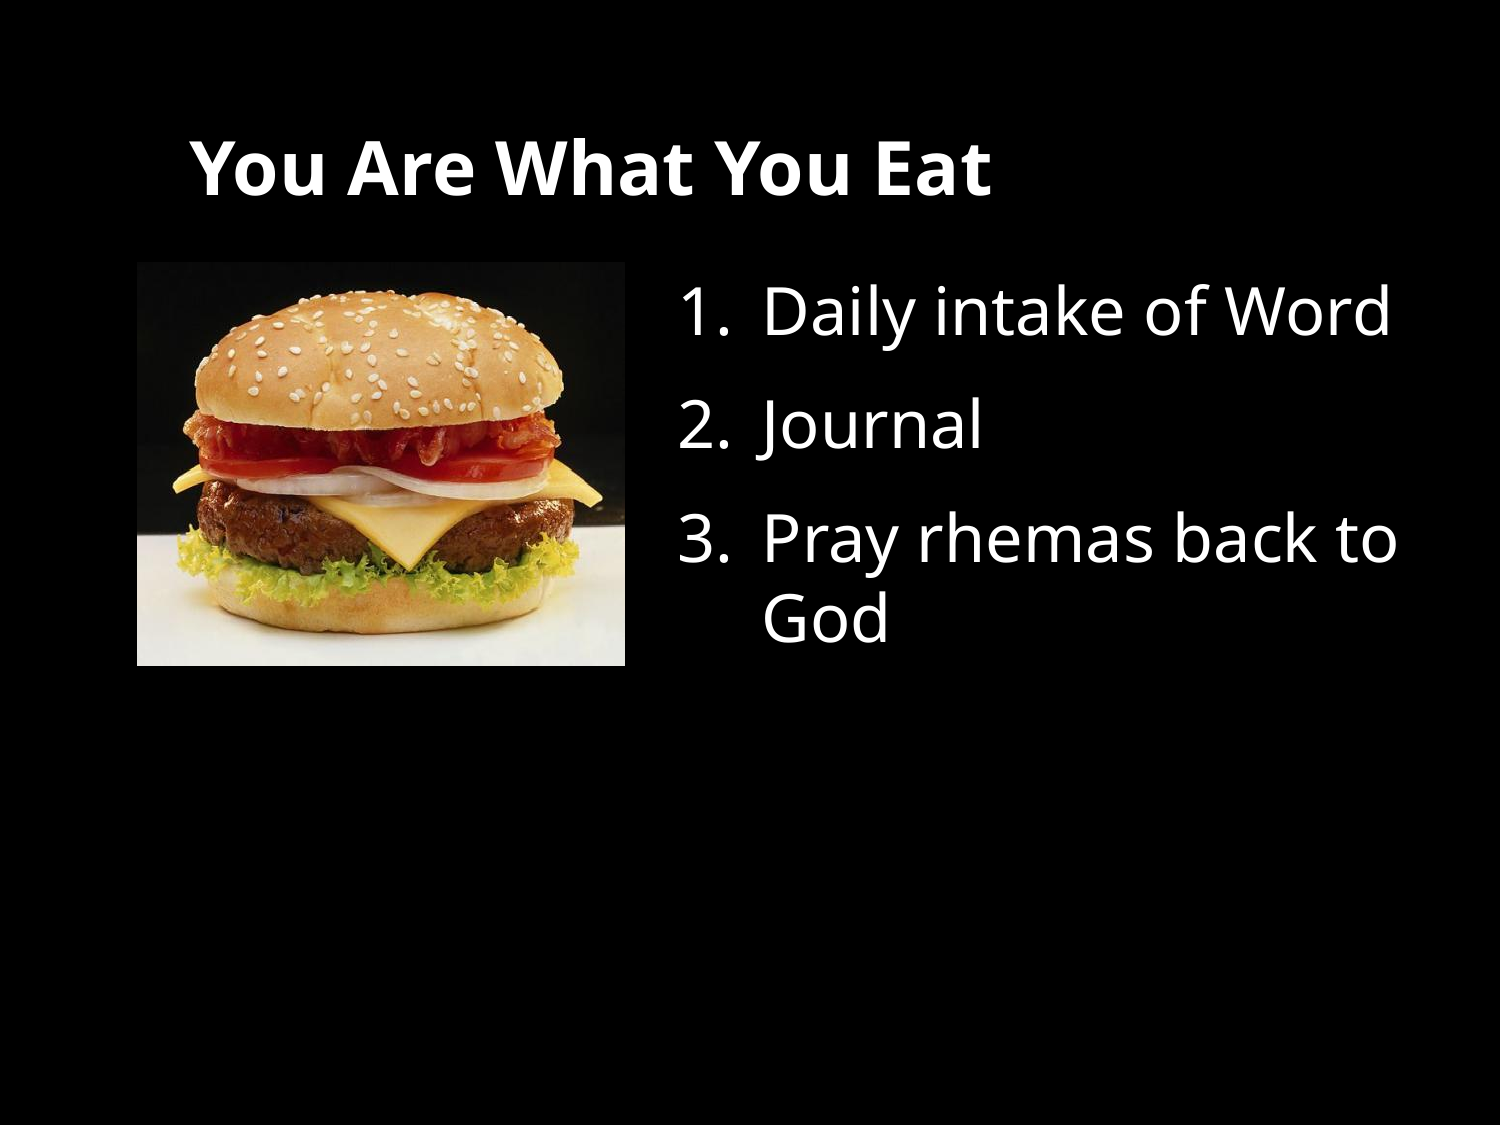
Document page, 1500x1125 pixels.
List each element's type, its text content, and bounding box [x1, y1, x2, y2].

list You Are What You Eat [174, 112, 1413, 238]
picture [137, 262, 626, 666]
text_box Daily intake of Word Journal Pray rhemas back to God [662, 261, 1500, 663]
